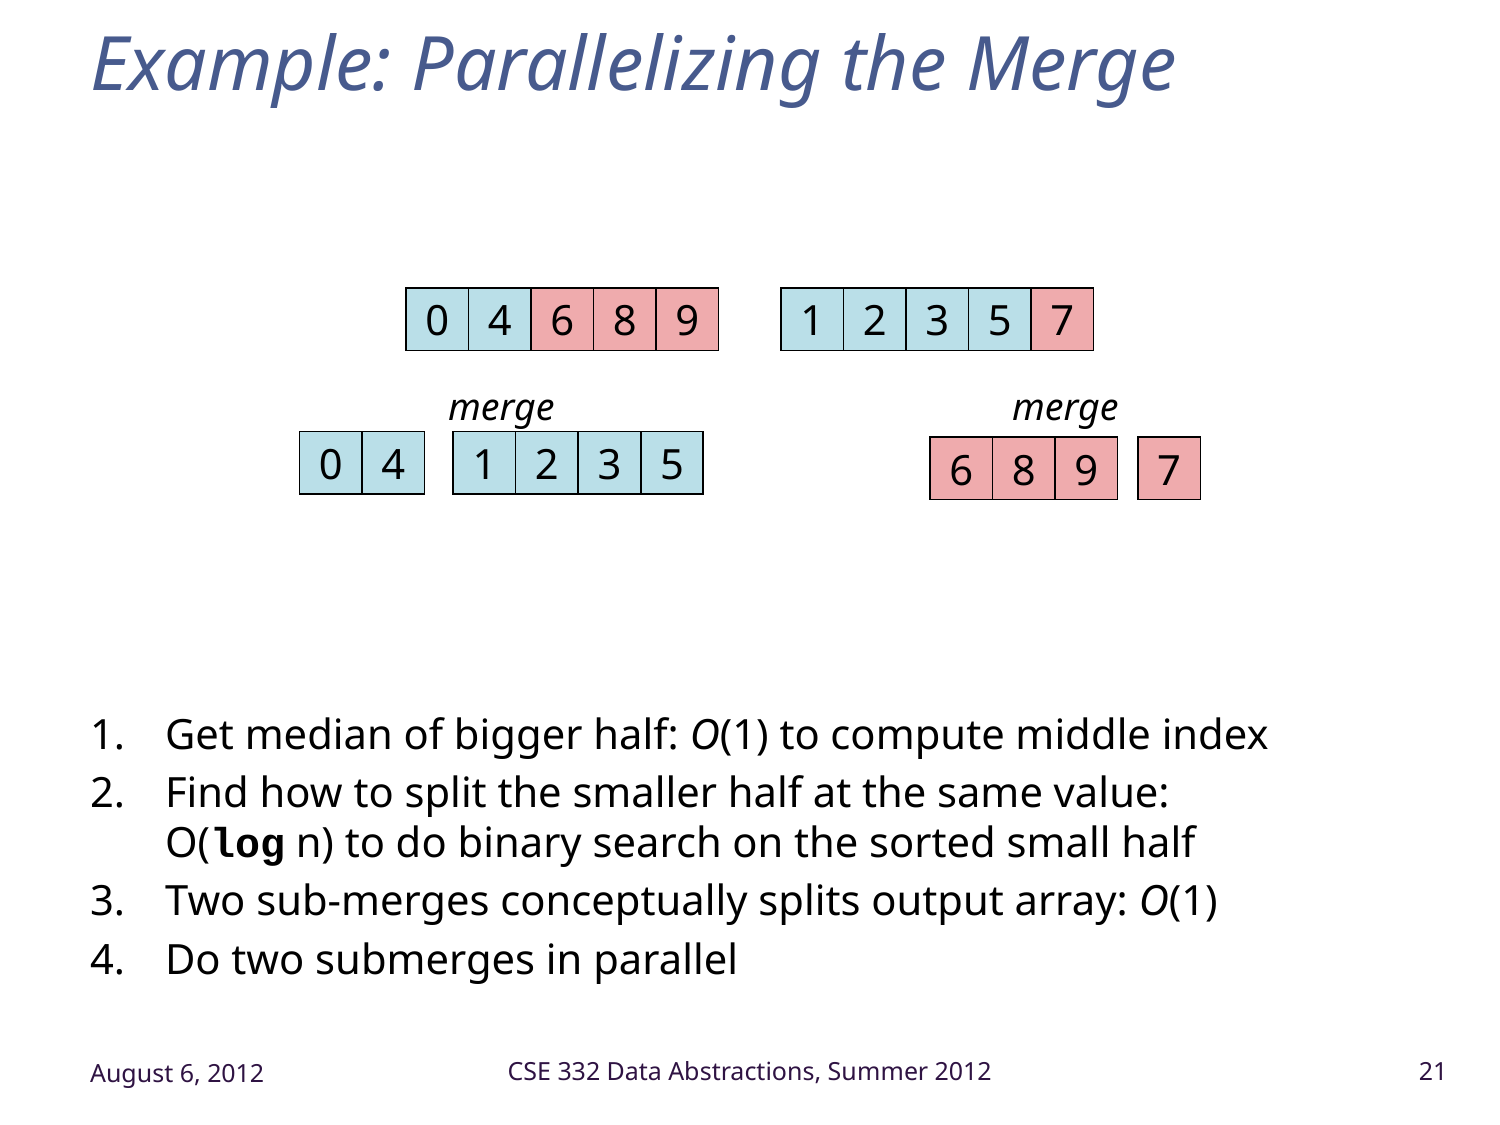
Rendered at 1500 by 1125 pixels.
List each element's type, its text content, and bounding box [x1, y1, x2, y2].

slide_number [75, 1042, 338, 1103]
title Example: Parallelizing the Merge [75, 20, 1463, 100]
footer CSE 332 Data Abstractions, Summer 2012 [348, 1042, 1152, 1103]
text_box Get median of bigger half: O(1) to compute middle index Find how to split the smaller half at the same value: O(log n) to do binary search on the sorted small half Two sub-merges conceptually splits output array: O(1) Do two submerges in parallel [74, 699, 1500, 1013]
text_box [299, 287, 1201, 500]
slide_number 21 [1333, 1042, 1463, 1103]
